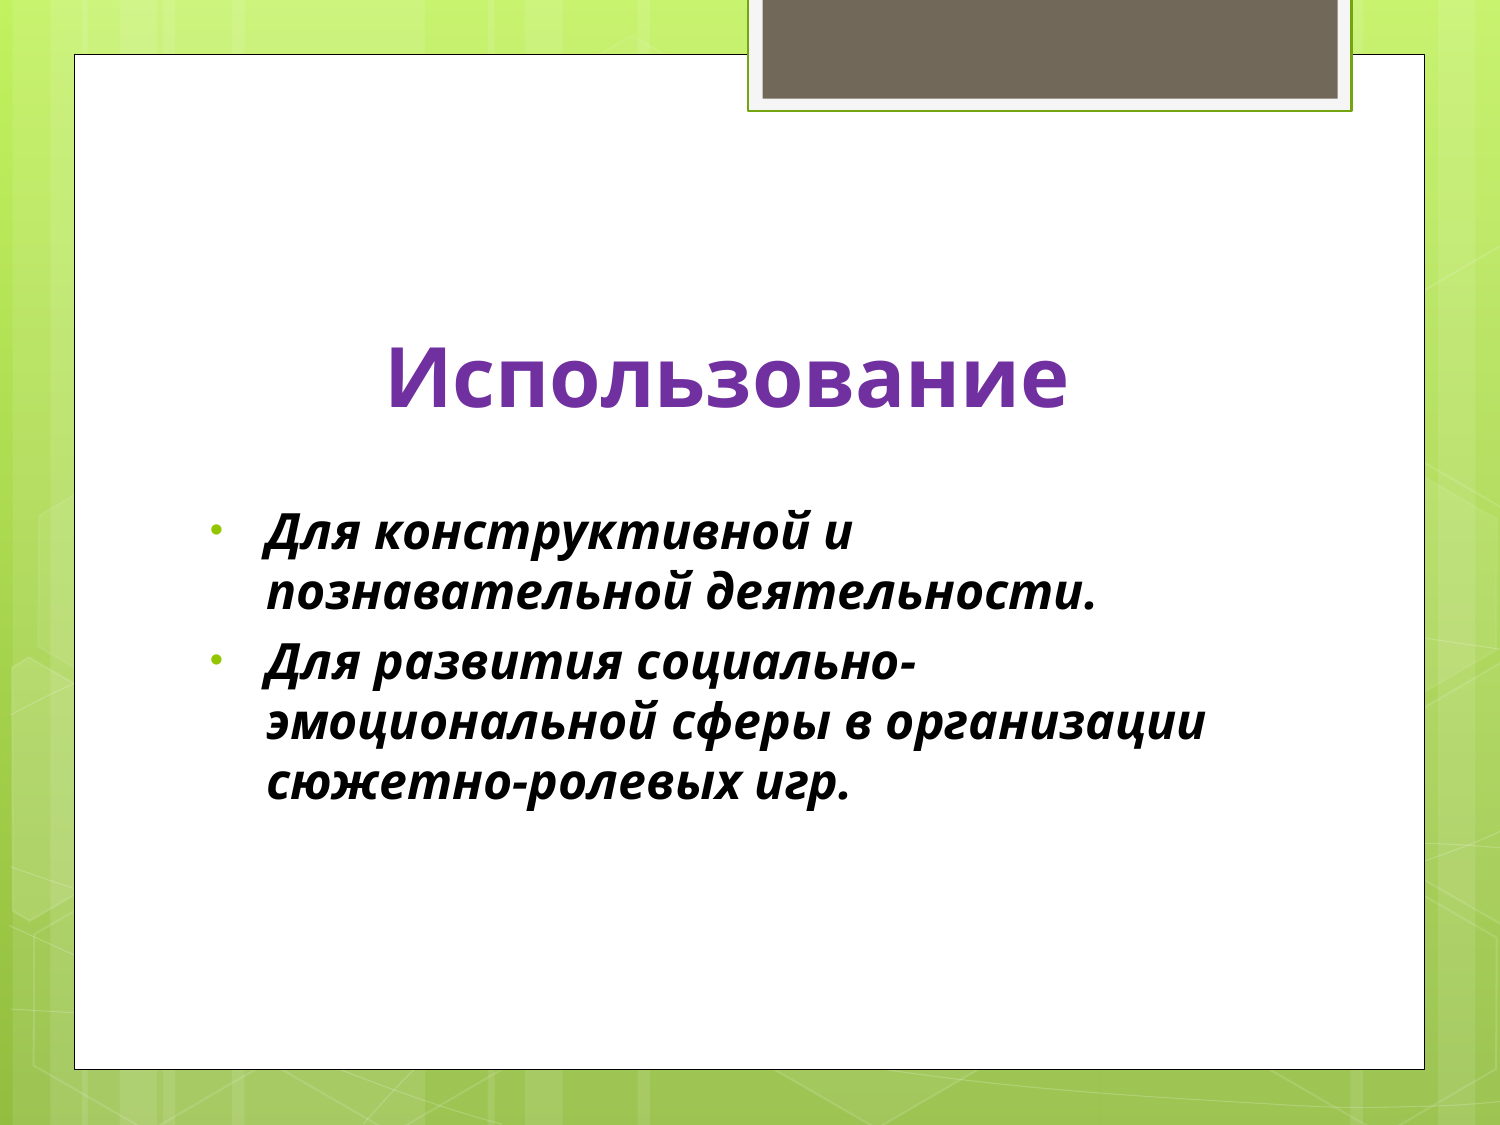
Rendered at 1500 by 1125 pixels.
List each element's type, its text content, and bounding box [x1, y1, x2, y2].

list Для конструктивной и познавательной деятельности. Для развития социально-эмоциональной сферы в организации сюжетно-ролевых игр. [194, 491, 1284, 741]
title Использование [183, 208, 1272, 432]
